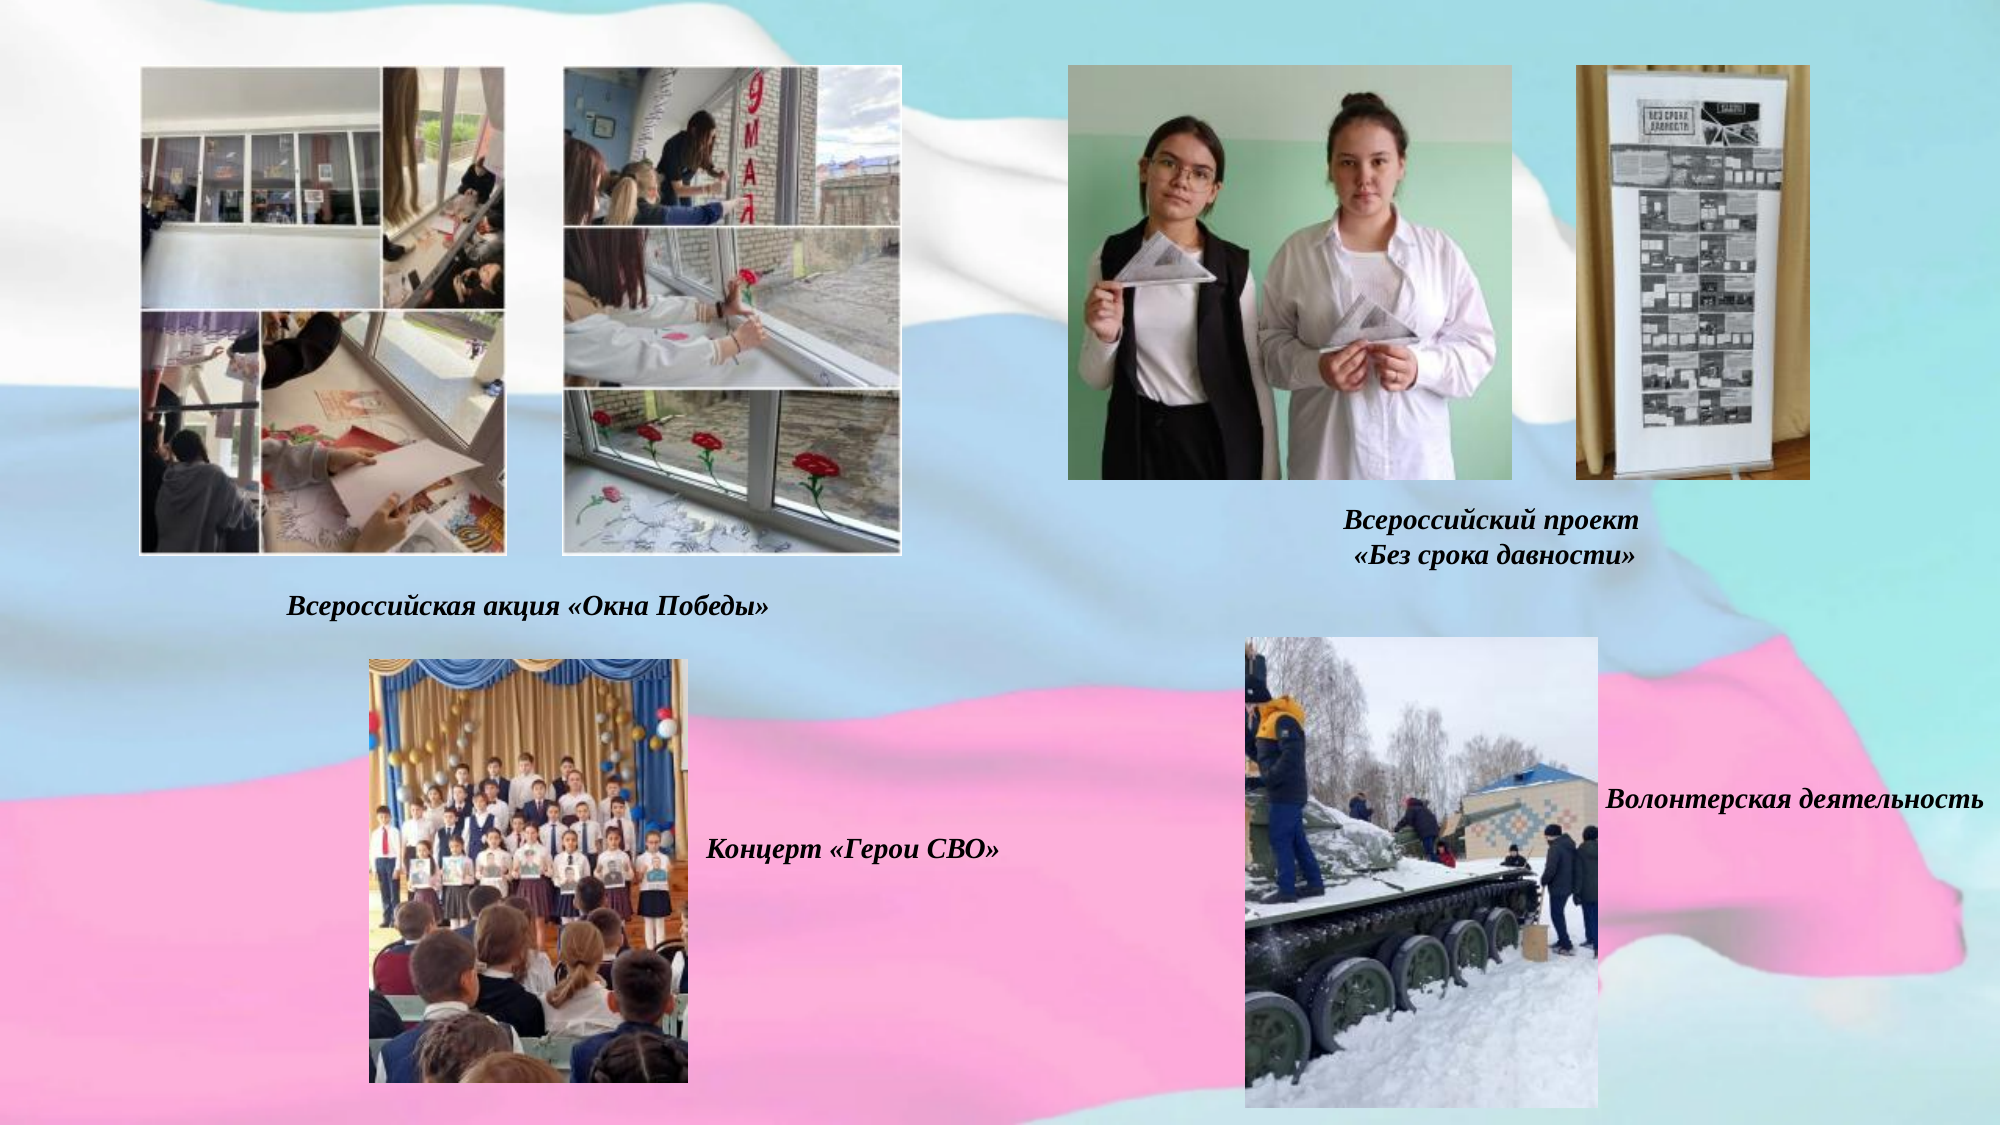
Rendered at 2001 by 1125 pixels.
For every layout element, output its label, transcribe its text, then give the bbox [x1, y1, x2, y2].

text_box Всероссийская акция «Окна Победы» [264, 579, 793, 629]
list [138, 65, 507, 556]
text_box Волонтерская деятельность [1598, 771, 2000, 822]
text_box Всероссийский проект «Без срока давности» [1231, 493, 1759, 578]
picture [0, 0, 2000, 1125]
text_box Концерт «Герои СВО» [688, 822, 1118, 872]
